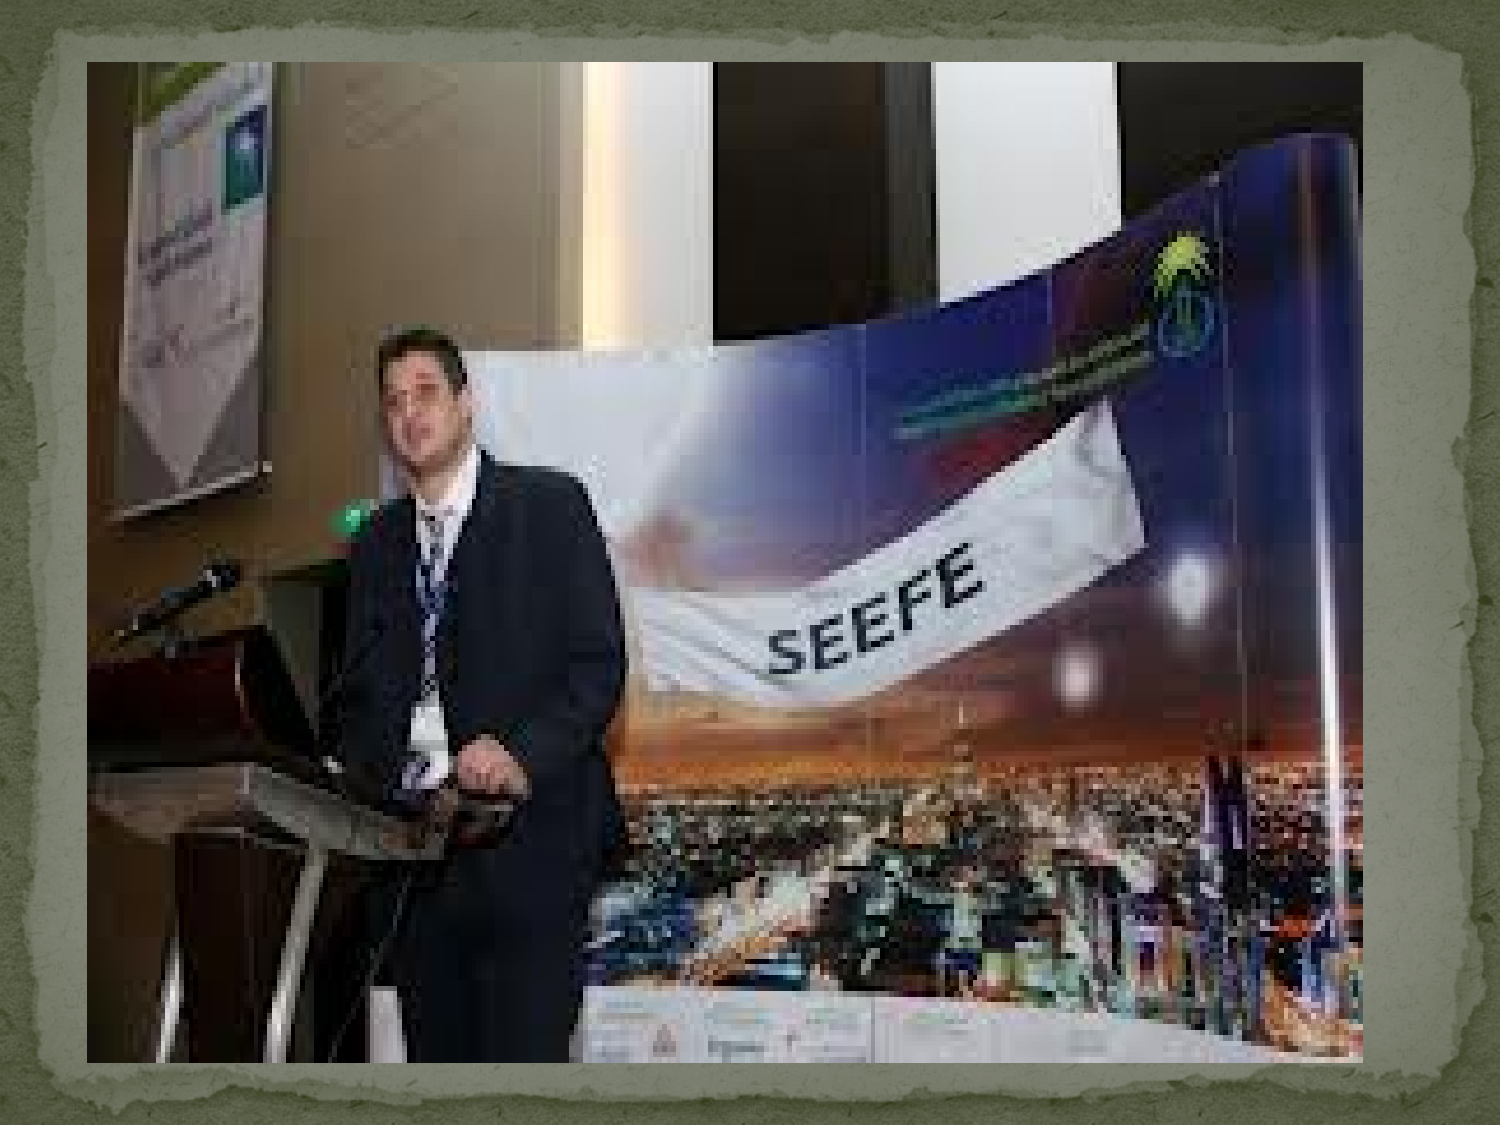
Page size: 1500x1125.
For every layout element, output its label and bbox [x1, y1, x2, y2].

picture [87, 62, 1363, 1063]
